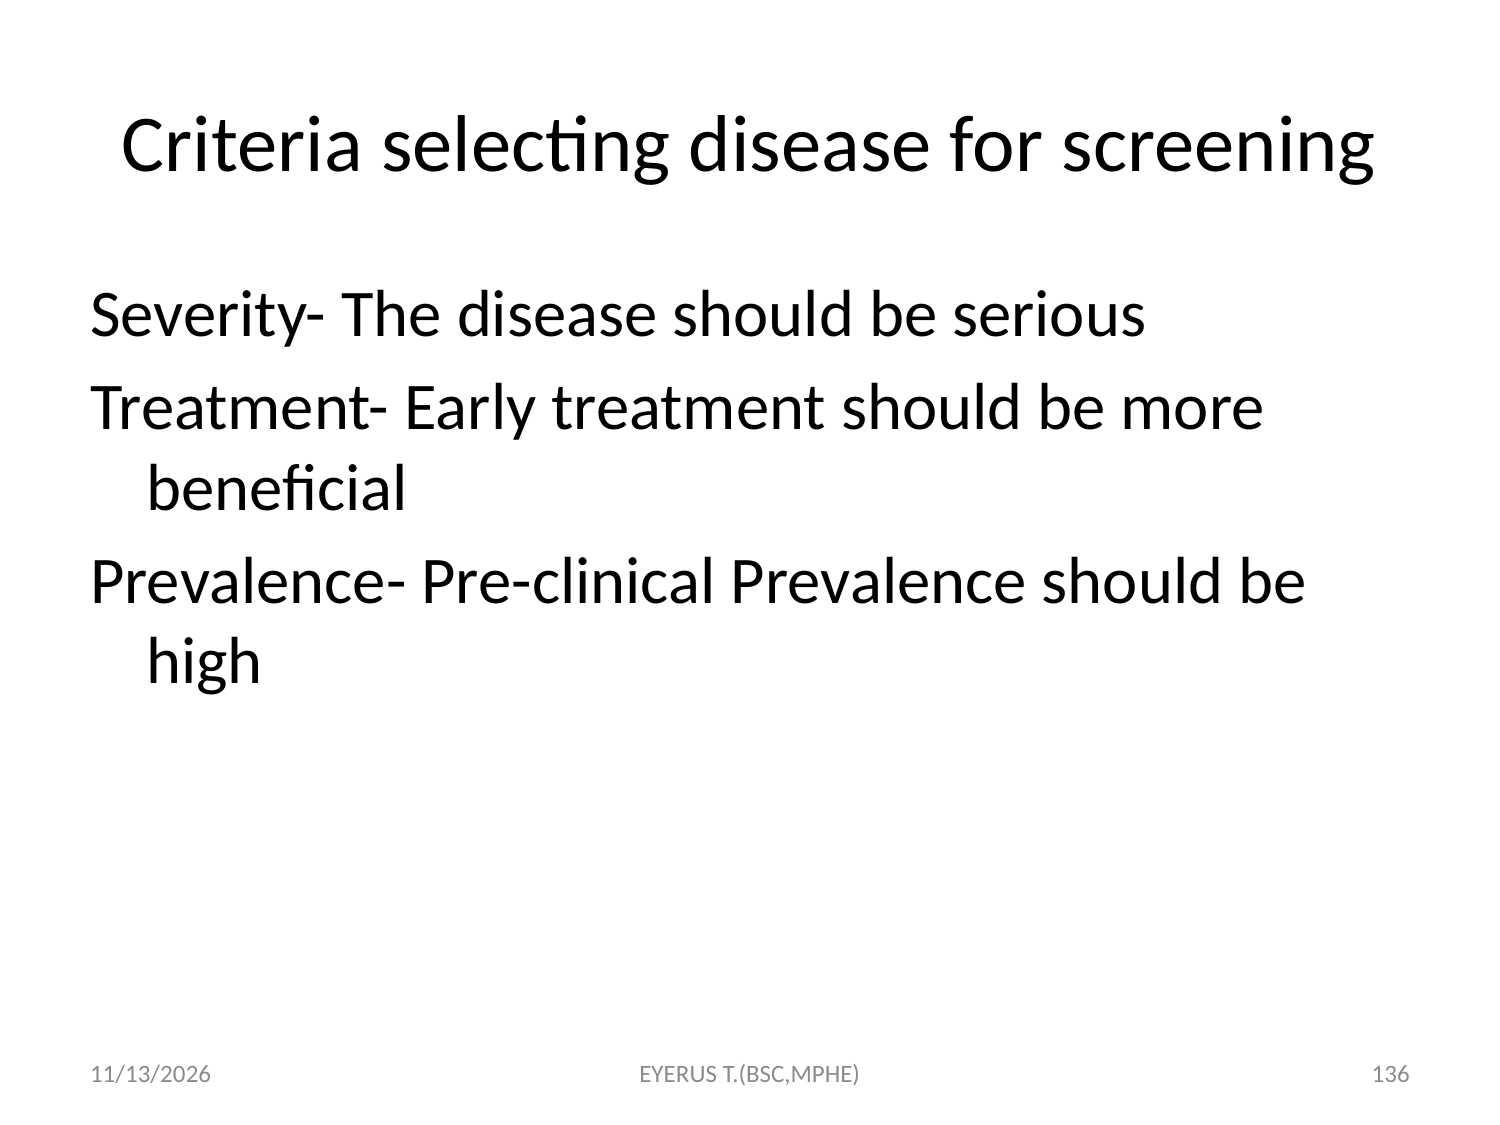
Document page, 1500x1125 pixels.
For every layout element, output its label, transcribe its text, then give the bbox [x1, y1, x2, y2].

title Criteria selecting disease for screening [75, 45, 1425, 233]
footer EYERUS T.(BSC,MPHE) [512, 1042, 988, 1103]
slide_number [75, 1042, 425, 1103]
slide_number 136 [1074, 1042, 1425, 1103]
list Severity- The disease should be serious Treatment- Early treatment should be more beneficial Prevalence- Pre-clinical Prevalence should be high [75, 262, 1425, 1005]
